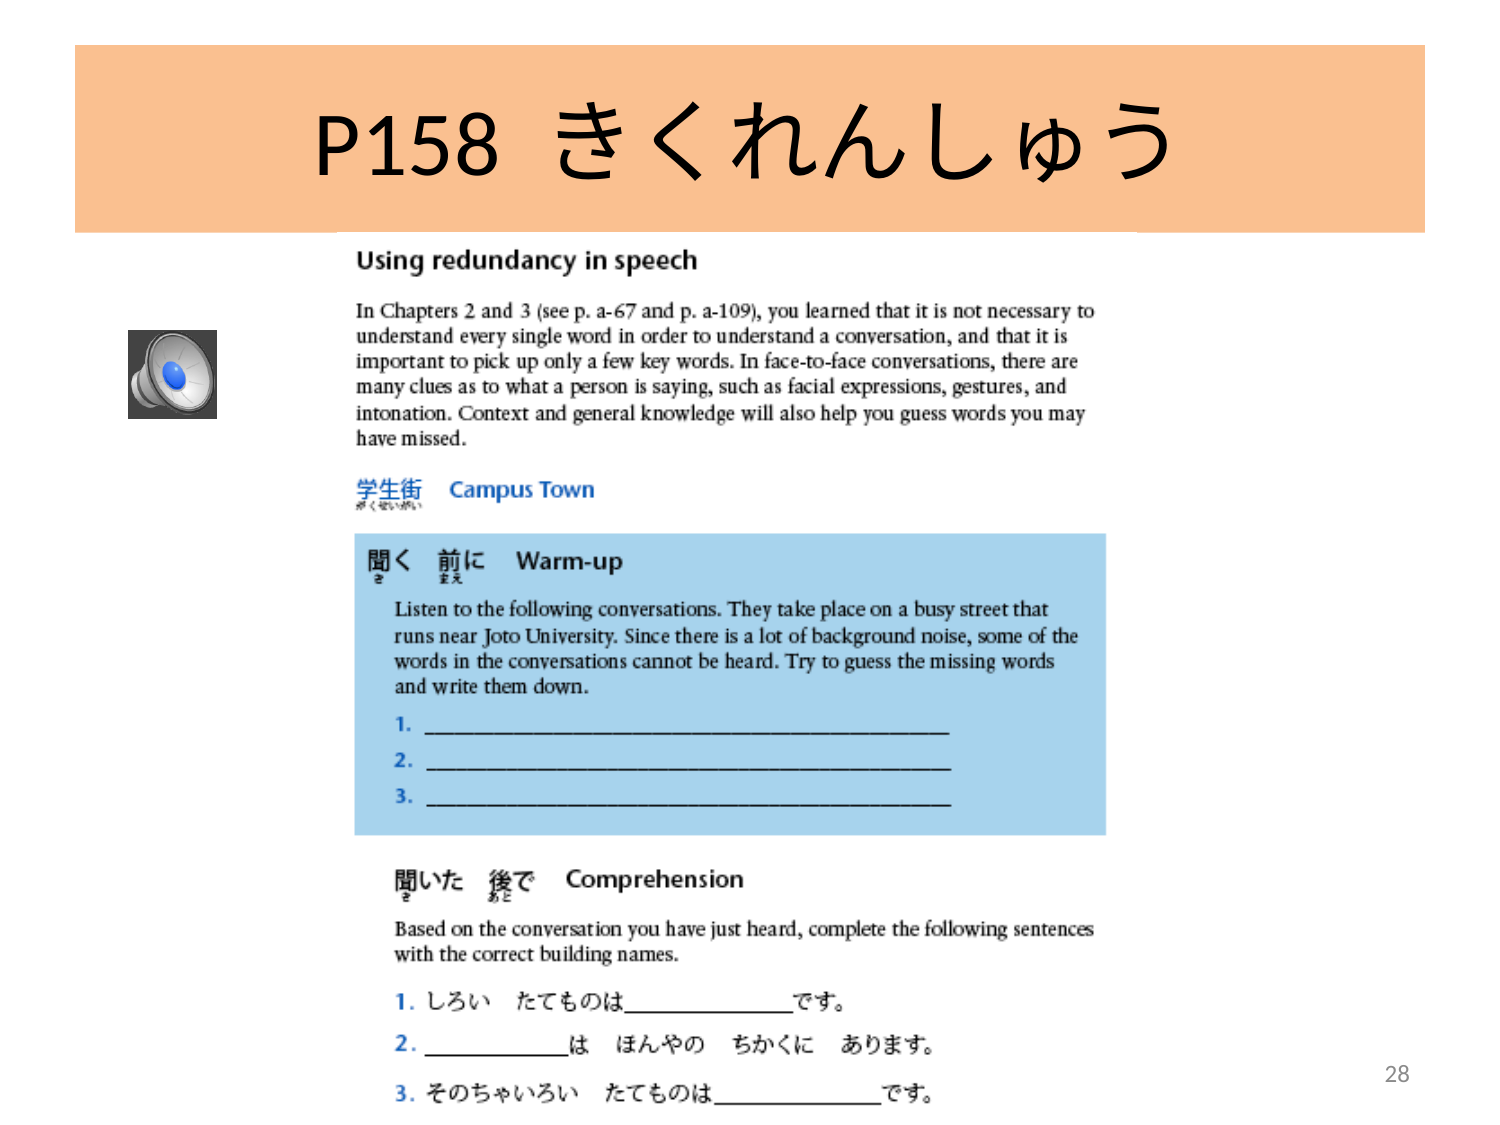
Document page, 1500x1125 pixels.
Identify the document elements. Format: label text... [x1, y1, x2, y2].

title P158 きくれんしゅう [75, 45, 1425, 233]
picture [337, 232, 1137, 1125]
slide_number 28 [1141, 1042, 1425, 1103]
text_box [126, 329, 219, 421]
